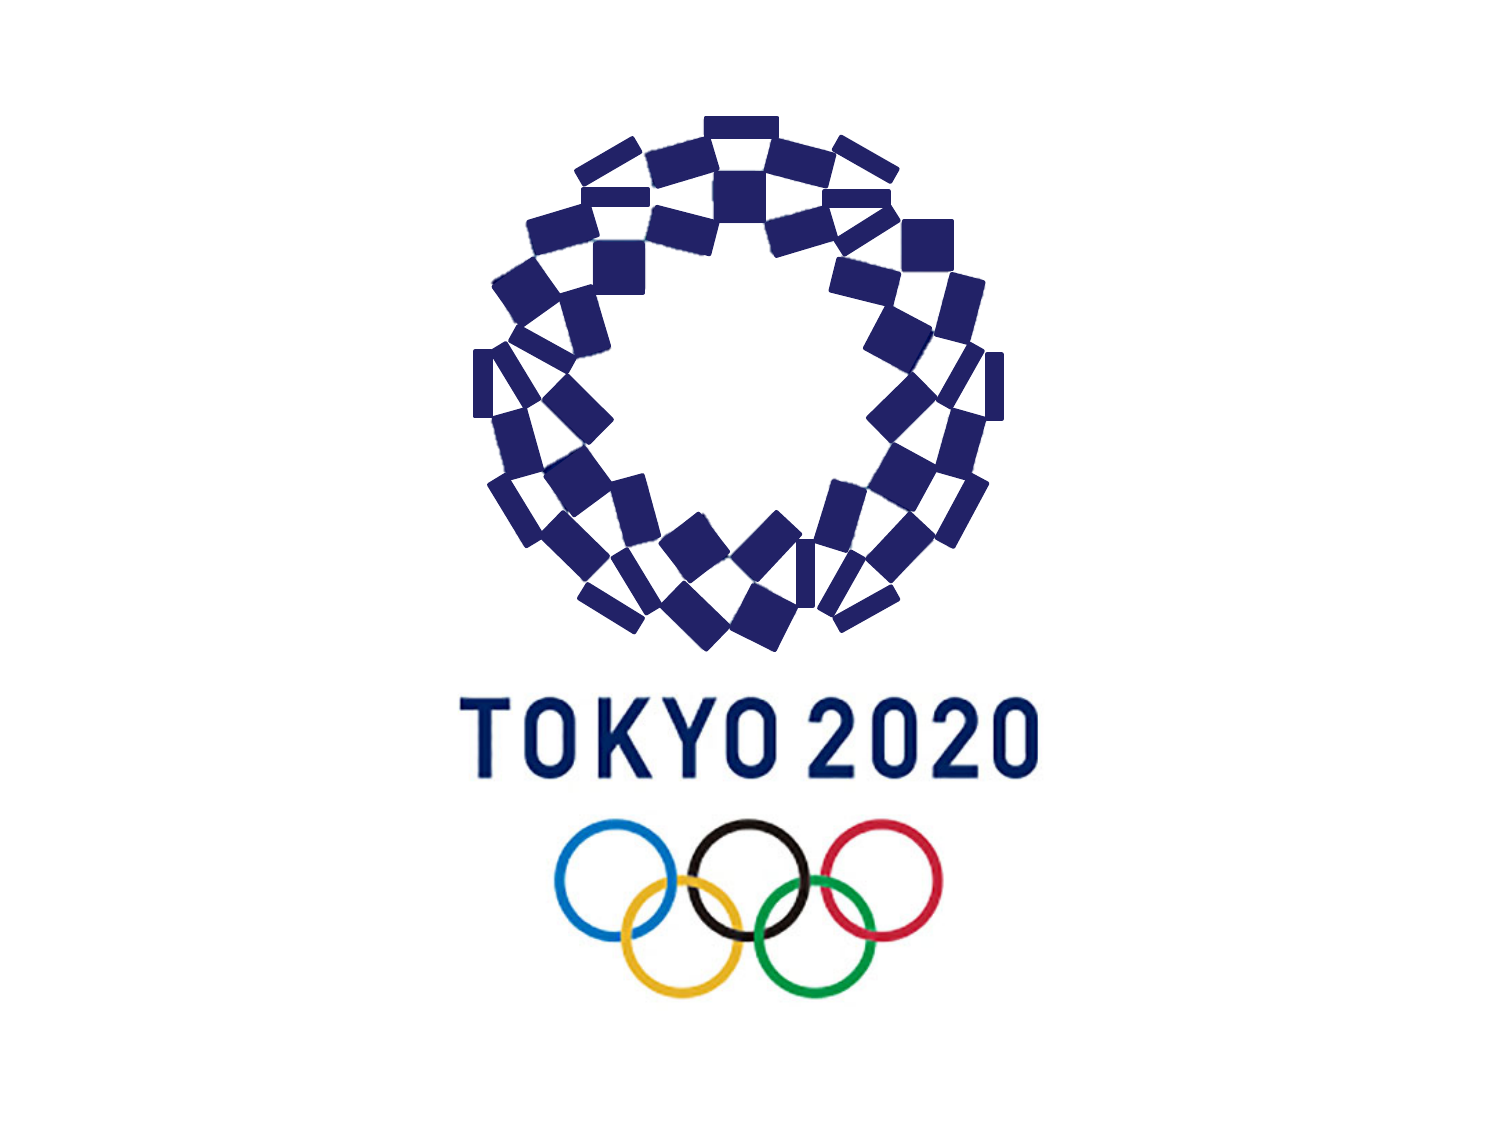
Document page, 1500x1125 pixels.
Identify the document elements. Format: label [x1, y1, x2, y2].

text_box [980, 151, 1002, 617]
text_box [501, 145, 977, 633]
text_box [506, 117, 972, 547]
picture [445, 62, 1045, 1011]
text_box [474, 151, 496, 617]
